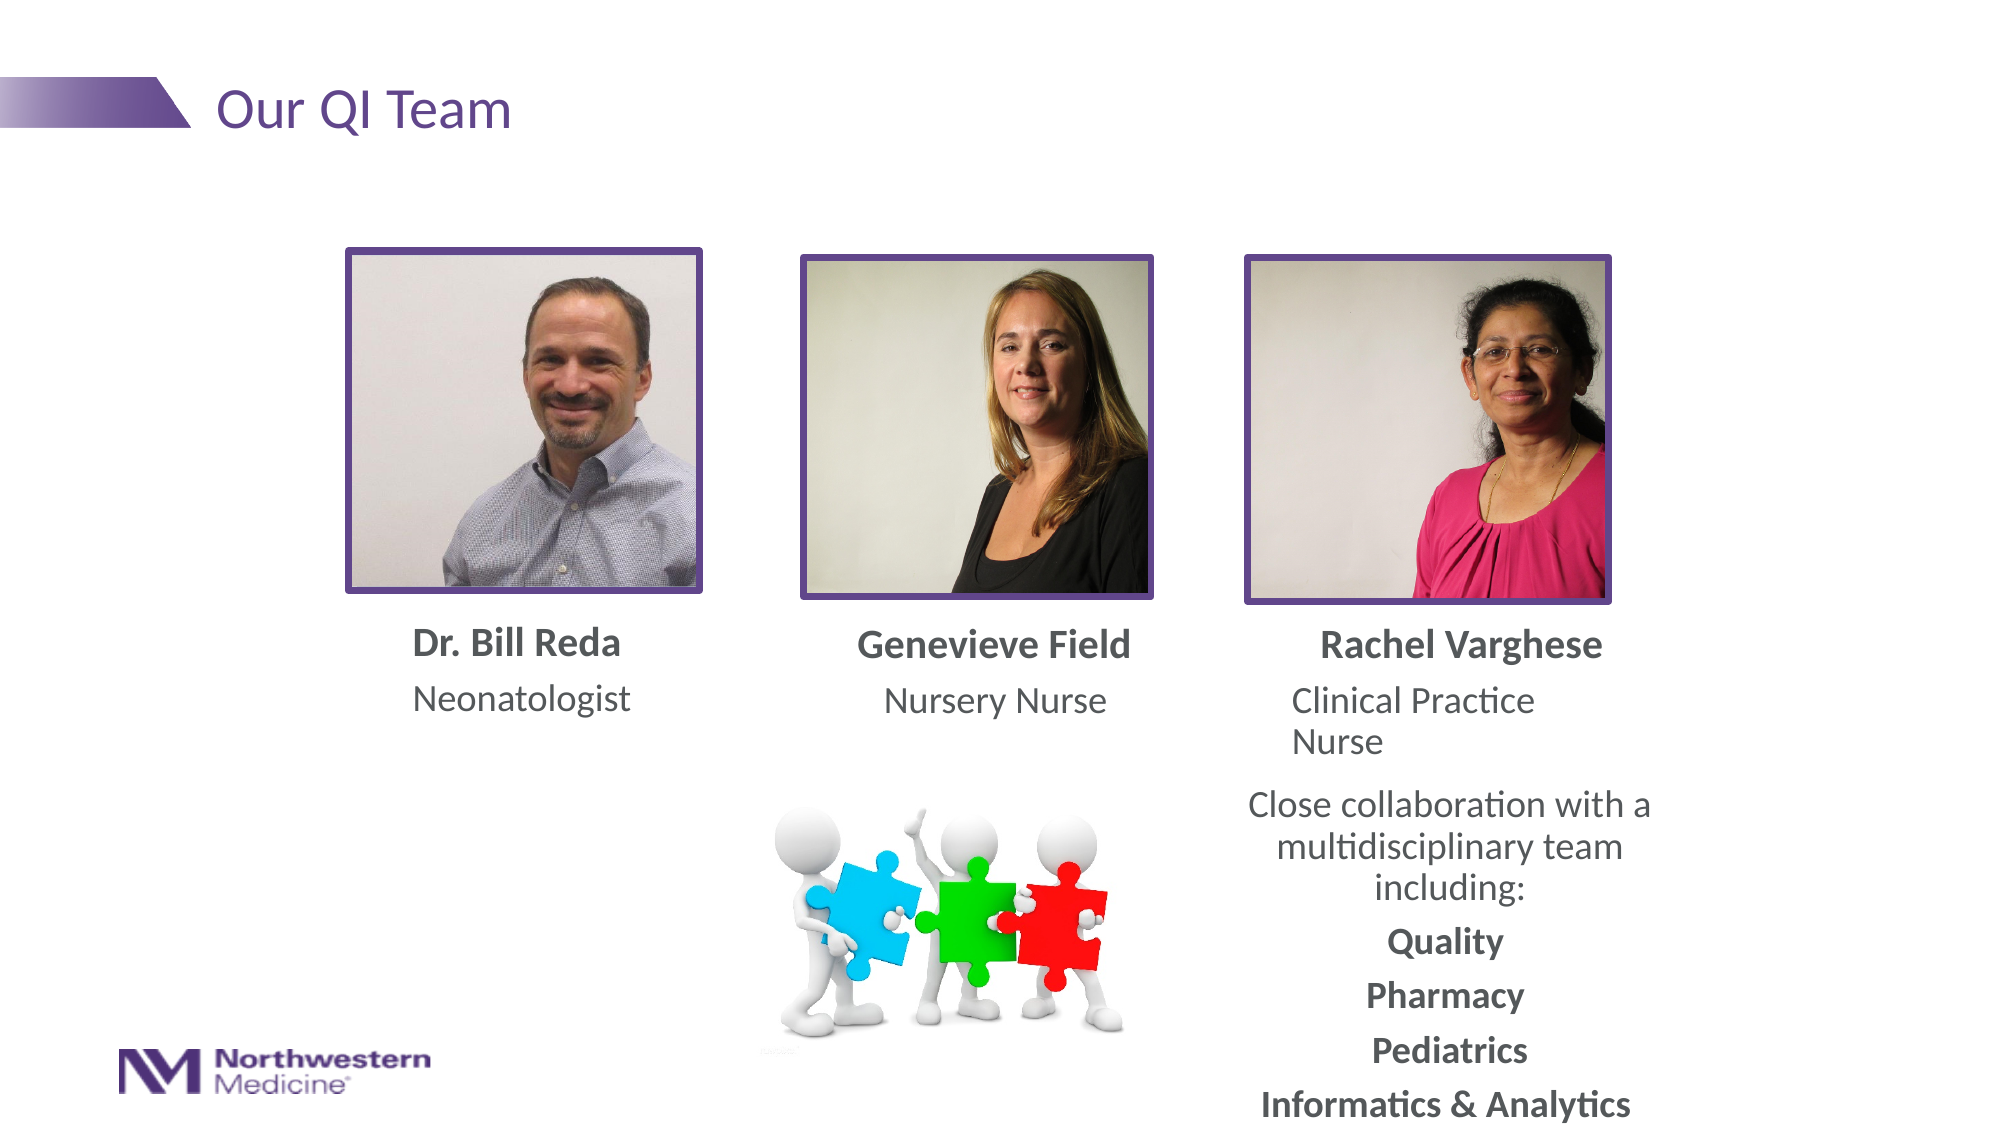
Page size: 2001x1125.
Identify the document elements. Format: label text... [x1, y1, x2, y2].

text_box Dr. Bill Reda Neonatologist [412, 620, 757, 789]
picture [119, 1049, 431, 1094]
text_box Rachel Varghese Clinical Practice Nurse [1291, 622, 1636, 784]
picture [1250, 260, 1606, 599]
picture [755, 794, 1142, 1060]
text_box Genevieve Field Nursery Nurse [857, 622, 1202, 791]
picture [0, 77, 191, 128]
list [351, 254, 696, 587]
picture [806, 260, 1148, 594]
text_box Close collaboration with a multidisciplinary team including: Quality Pharmacy Pediatrics Informatics & Analytics [1201, 784, 1699, 1070]
title Our QI Team [216, 22, 1904, 148]
